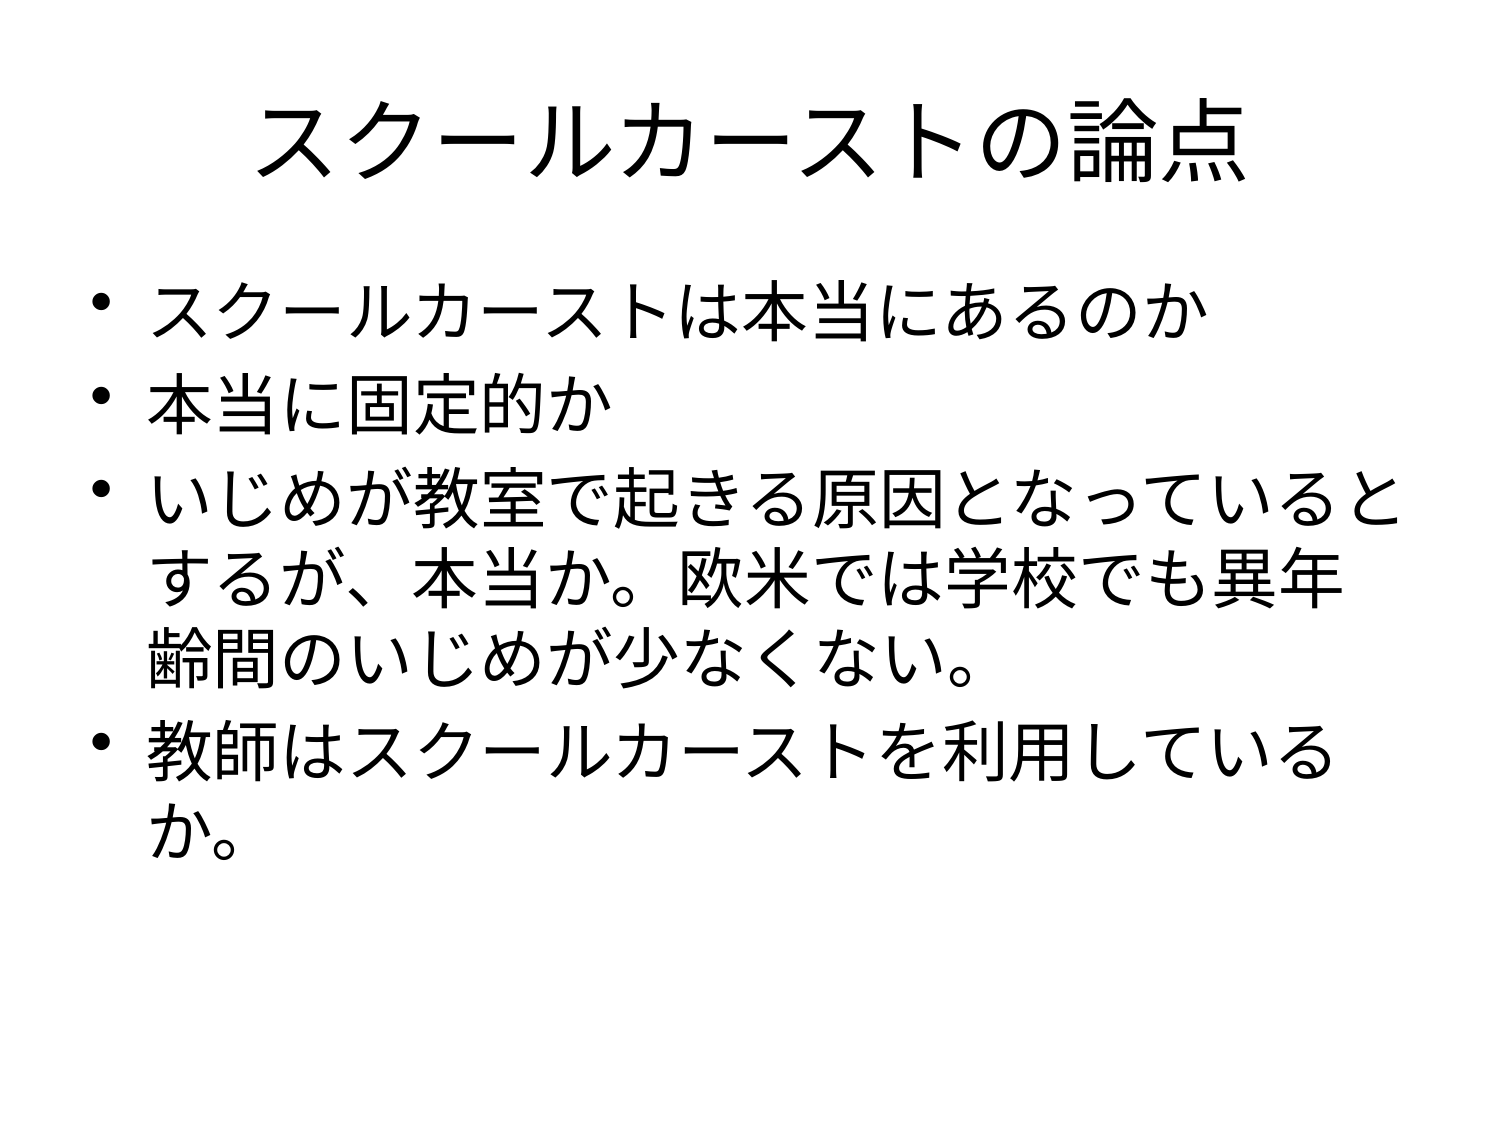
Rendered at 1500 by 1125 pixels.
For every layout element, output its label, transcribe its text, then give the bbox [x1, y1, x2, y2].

list スクールカーストは本当にあるのか 本当に固定的か いじめが教室で起きる原因となっているとするが、本当か。欧米では学校でも異年齢間のいじめが少なくない。 教師はスクールカーストを利用しているか。 [74, 262, 1426, 1006]
title スクールカーストの論点 [74, 44, 1426, 233]
